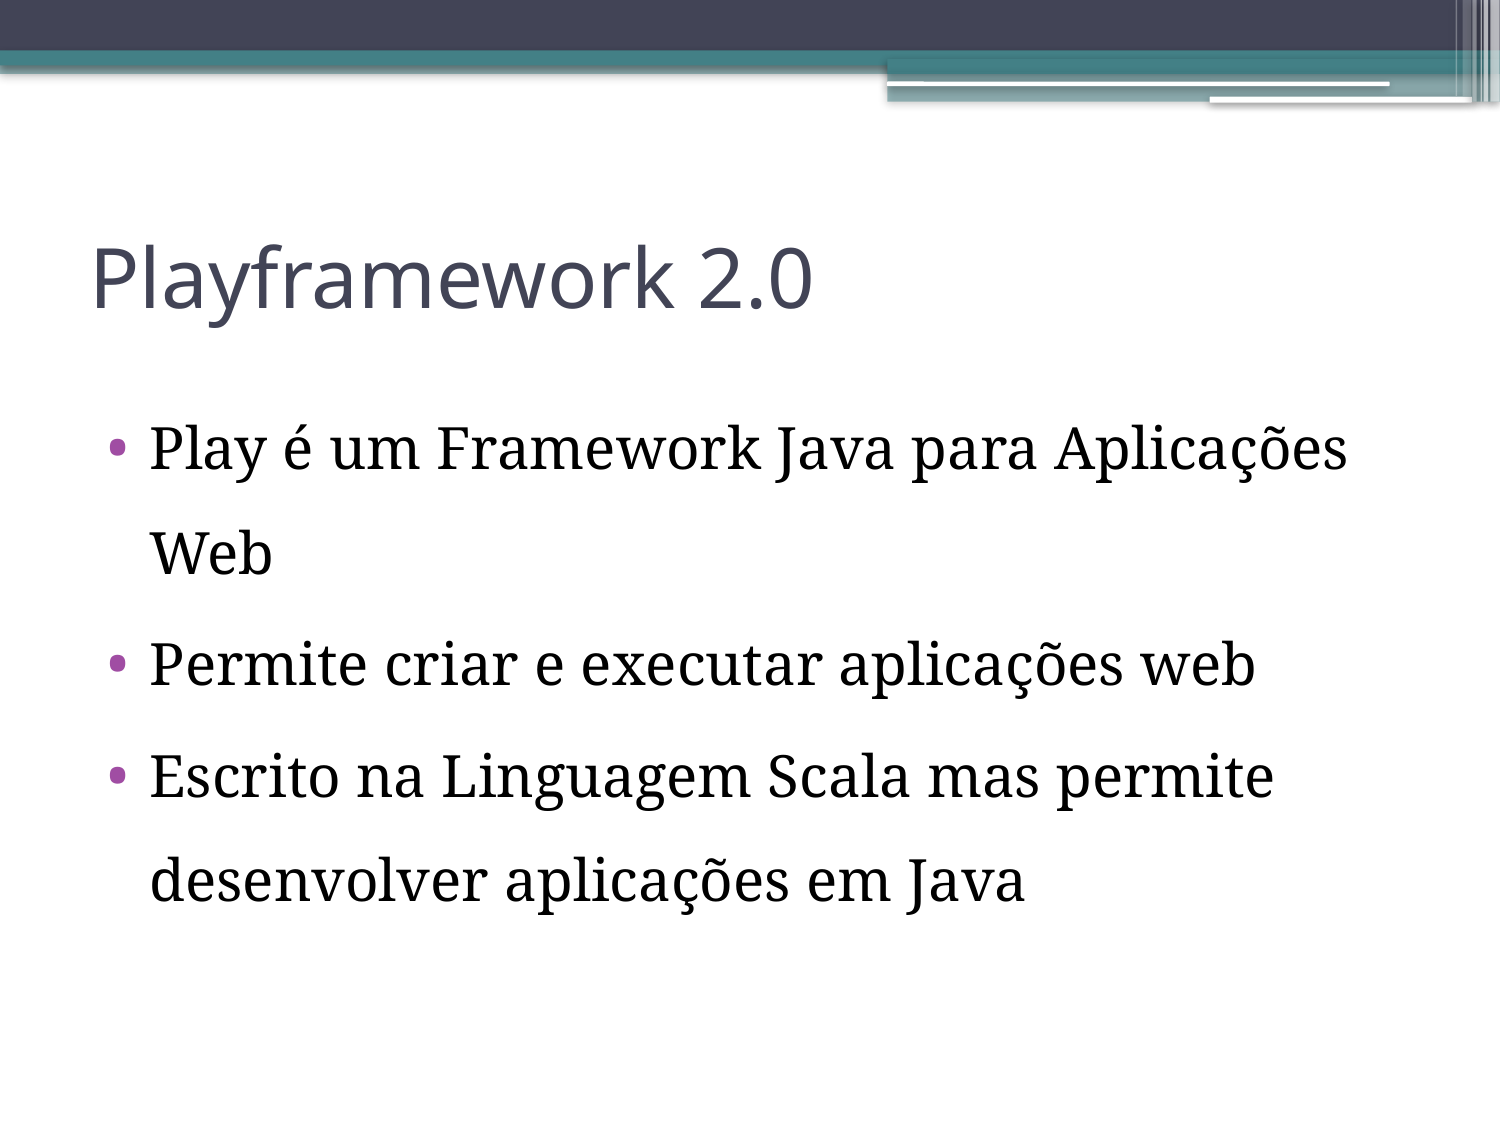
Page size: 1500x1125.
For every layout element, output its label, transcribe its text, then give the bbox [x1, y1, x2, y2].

list Play é um Framework Java para Aplicações Web Permite criar e executar aplicações web Escrito na Linguagem Scala mas permite desenvolver aplicações em Java [75, 368, 1425, 1079]
title Playframework 2.0 [75, 187, 1425, 363]
